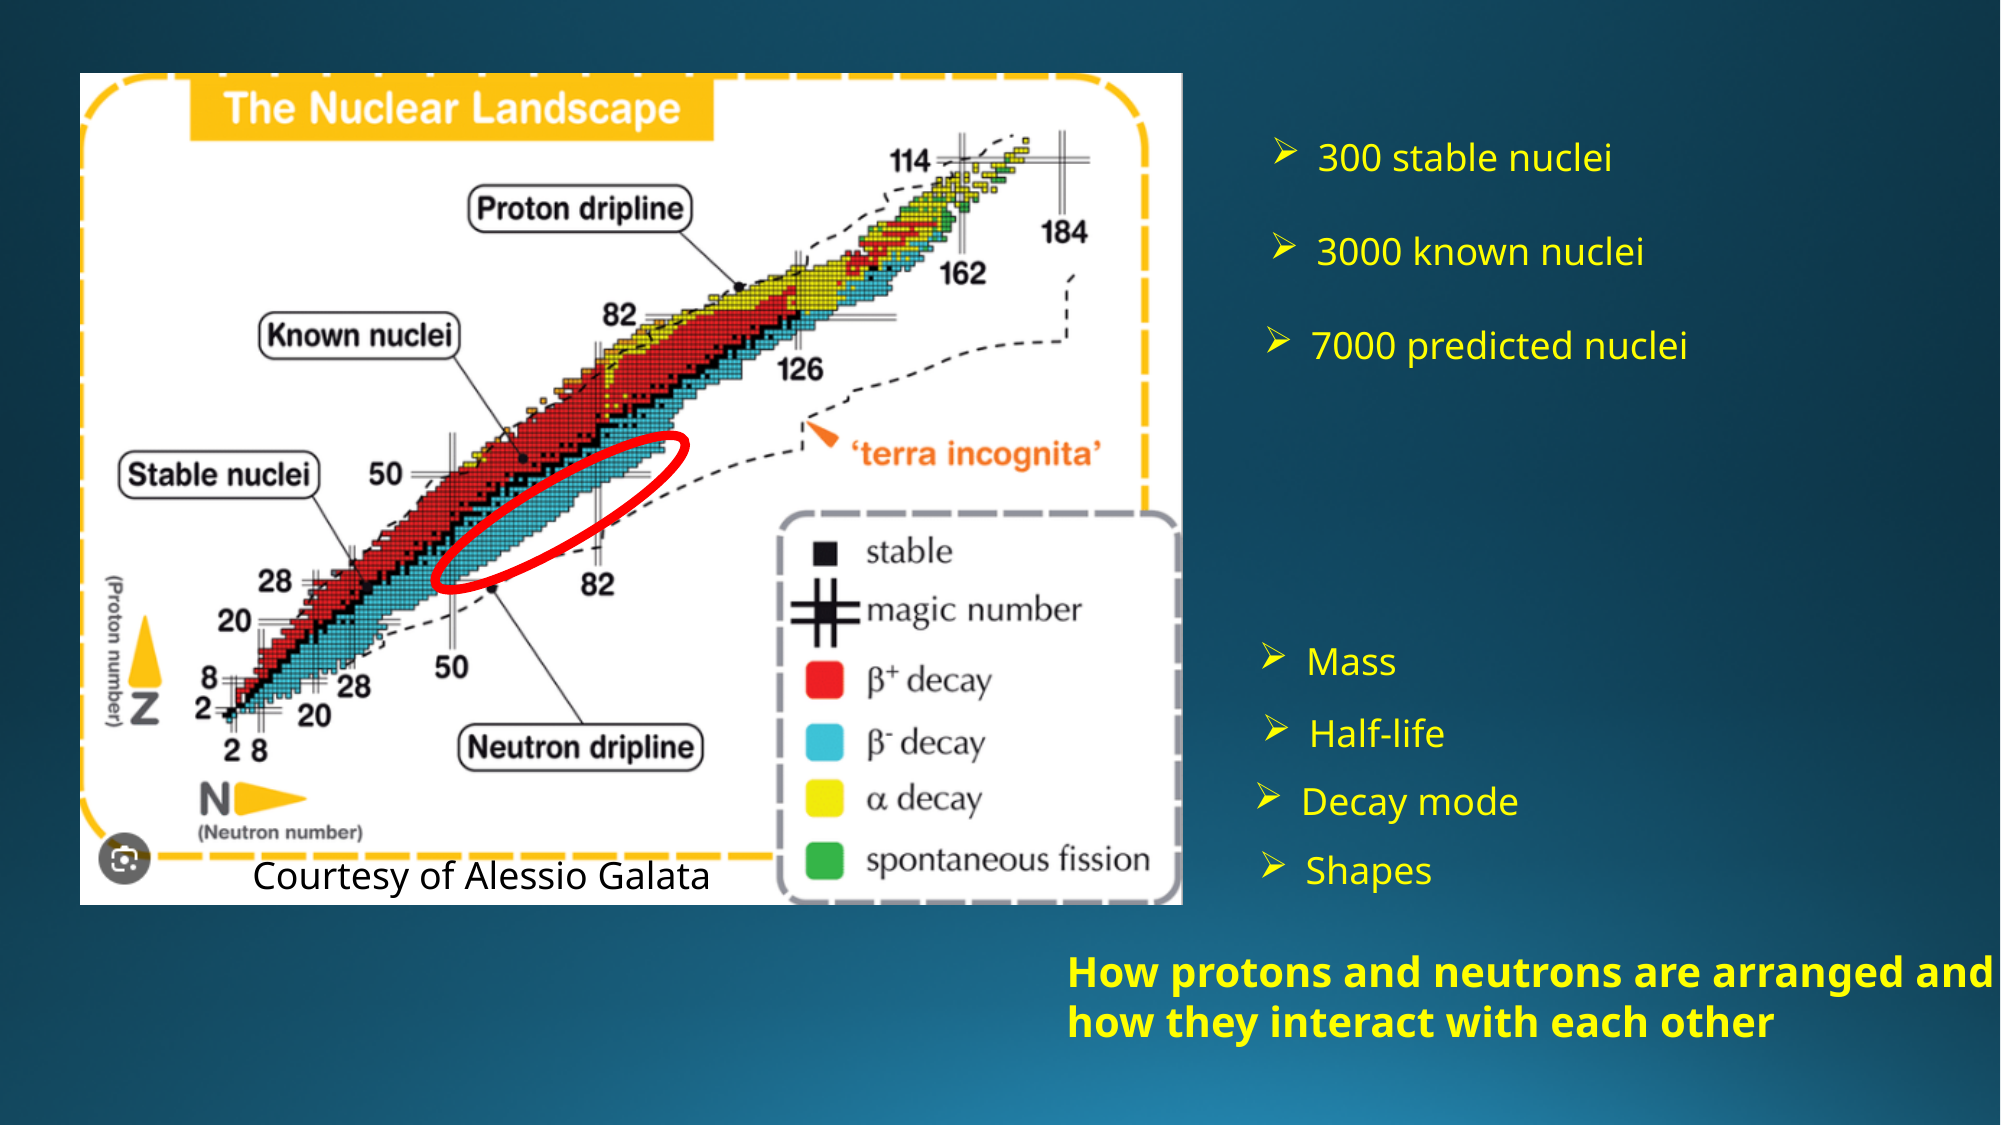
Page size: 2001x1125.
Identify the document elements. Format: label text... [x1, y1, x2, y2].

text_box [80, 73, 1183, 905]
text_box 7000 predicted nuclei [1249, 314, 1704, 375]
picture [0, 0, 2001, 1125]
text_box 300 stable nuclei [1256, 126, 1629, 187]
text_box Shapes [1243, 839, 1448, 900]
text_box 3000 known nuclei [1254, 220, 1661, 281]
text_box Half-life [1247, 702, 1461, 763]
text_box Decay mode [1239, 771, 1535, 831]
text_box How protons and neutrons are arranged and how they interact with each other [1051, 938, 2000, 1054]
text_box Mass [1244, 630, 1412, 691]
